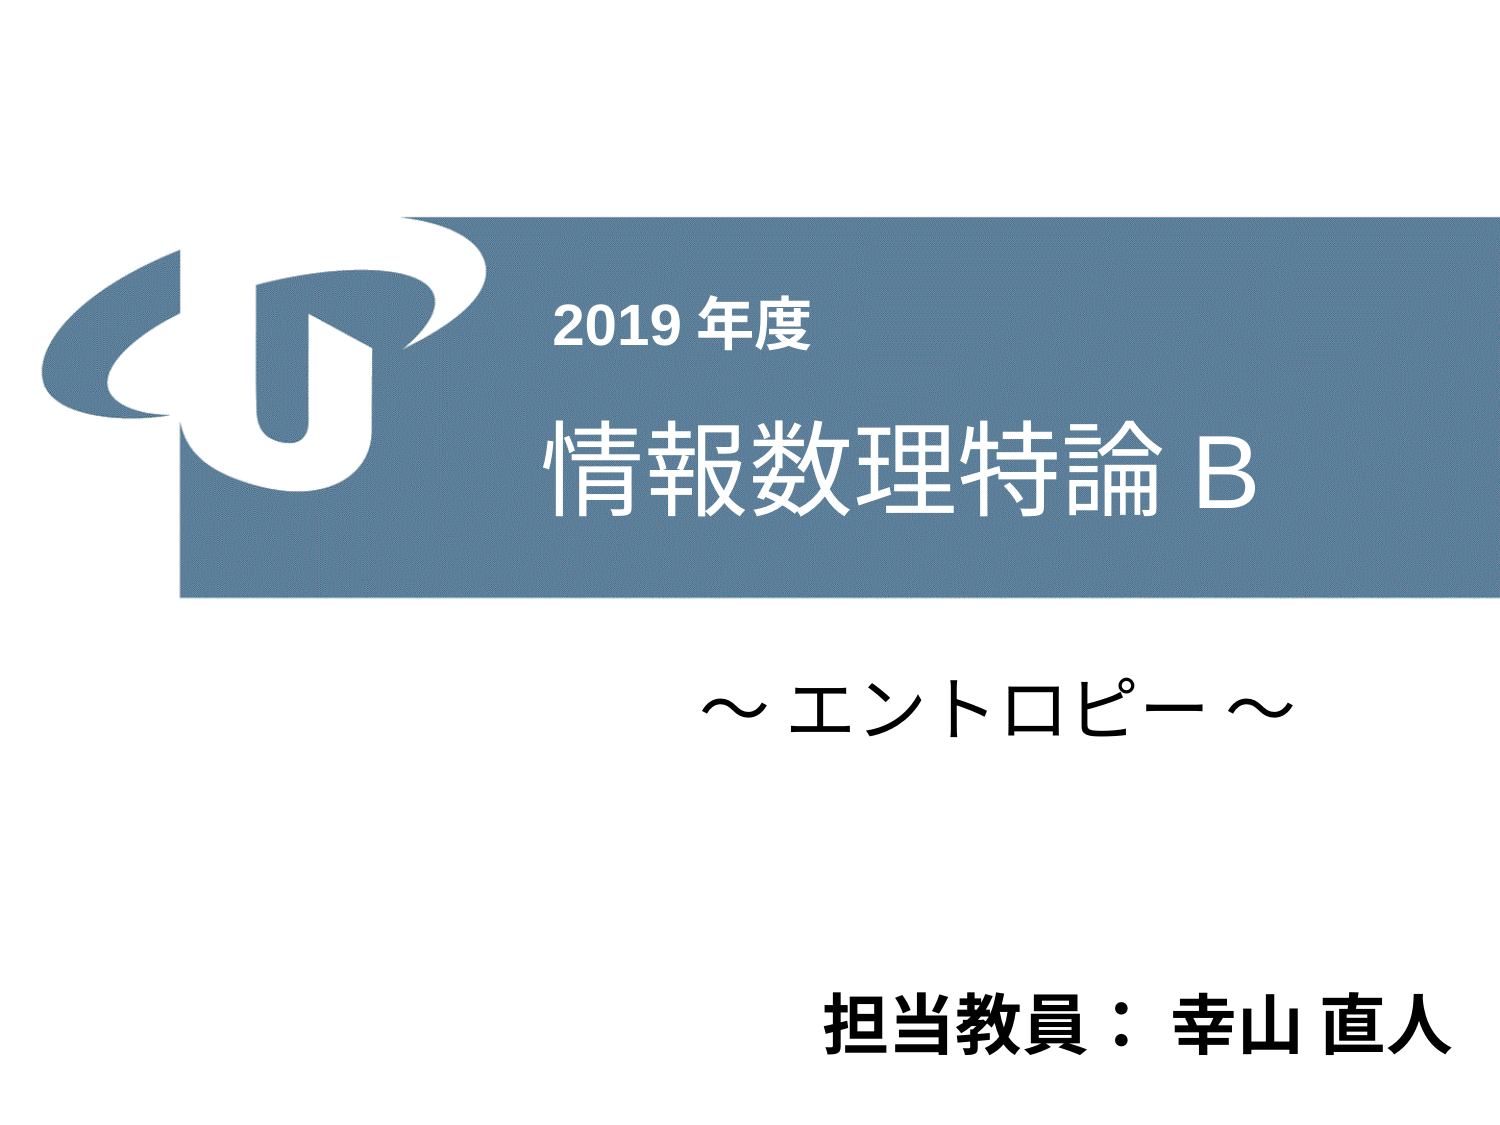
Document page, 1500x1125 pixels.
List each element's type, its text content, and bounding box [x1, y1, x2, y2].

subtitle ～ エントロピー ～ [537, 657, 1459, 780]
picture [0, 0, 1500, 1125]
title 情報数理特論B [525, 370, 1471, 563]
text_box 2019年度 [537, 279, 1341, 365]
